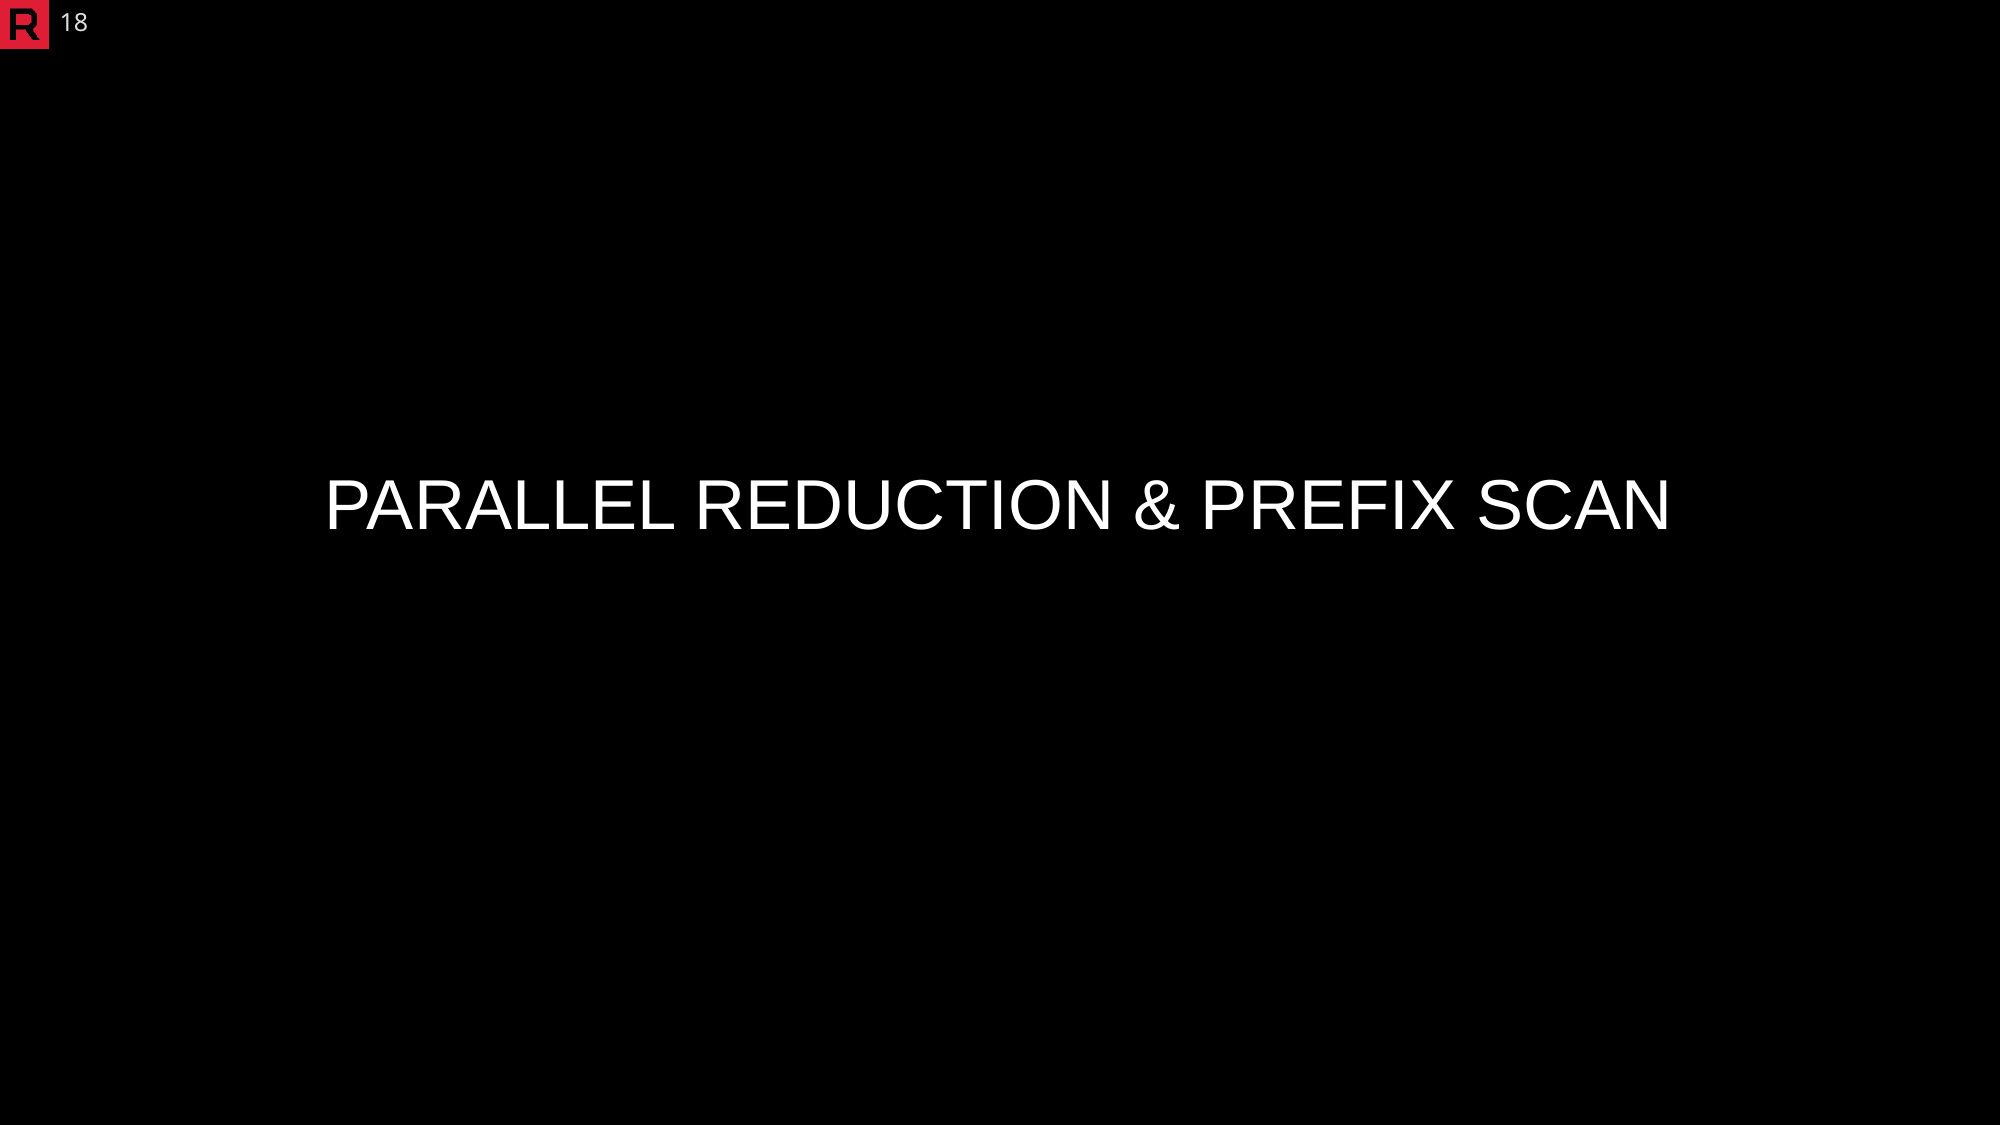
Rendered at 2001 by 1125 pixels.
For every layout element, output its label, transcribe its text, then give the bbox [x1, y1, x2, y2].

picture [0, 0, 49, 49]
list PARALLEL REDUCTION & PREFIX SCAN [173, 460, 1826, 553]
slide_number 18 [57, 7, 89, 39]
